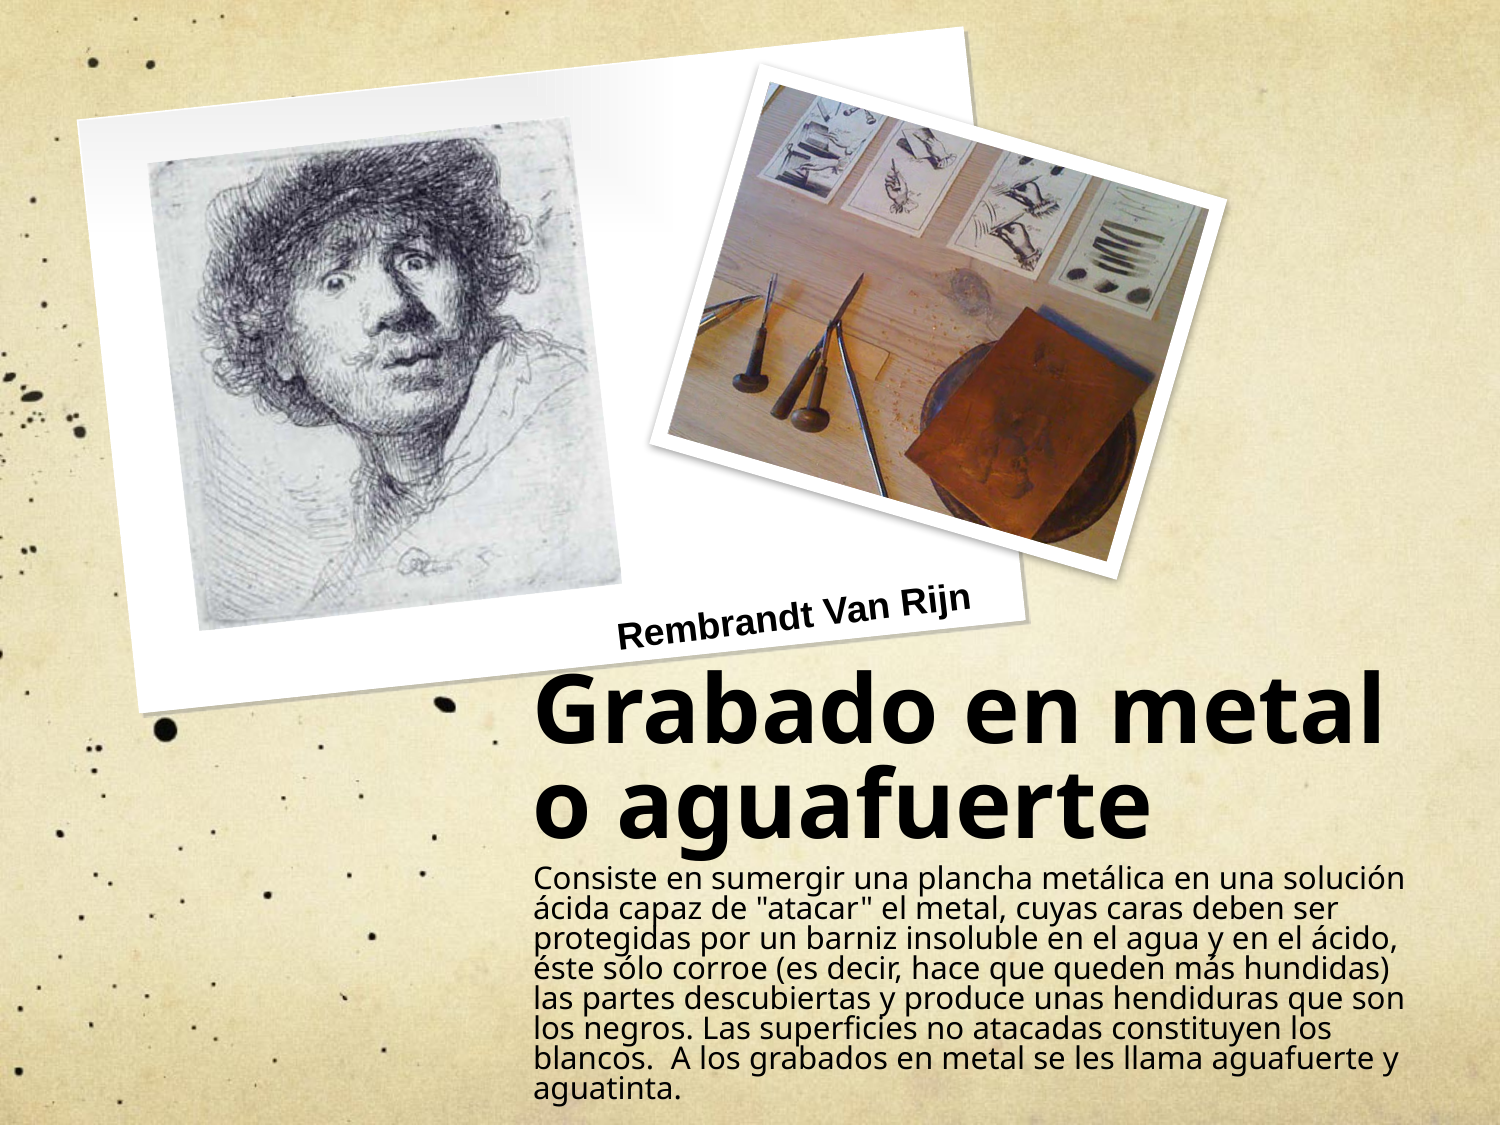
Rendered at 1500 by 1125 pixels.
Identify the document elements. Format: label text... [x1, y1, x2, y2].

list Consiste en sumergir una plancha metálica en una solución ácida capaz de "atacar" el metal, cuyas caras deben ser protegidas por un barniz insoluble en el agua y en el ácido, éste sólo corroe (es decir, hace que queden más hundidas) las partes descubiertas y produce unas hendiduras que son los negros. Las superficies no atacadas constituyen los blancos. A los grabados en metal se les llama aguafuerte y aguatinta. [517, 857, 1426, 1001]
picture [0, 0, 1500, 1125]
slide_number [1257, 1035, 1470, 1080]
title Grabado en metal o aguafuerte [516, 667, 1427, 859]
text_box Rembrandt Van Rijn [600, 562, 989, 667]
